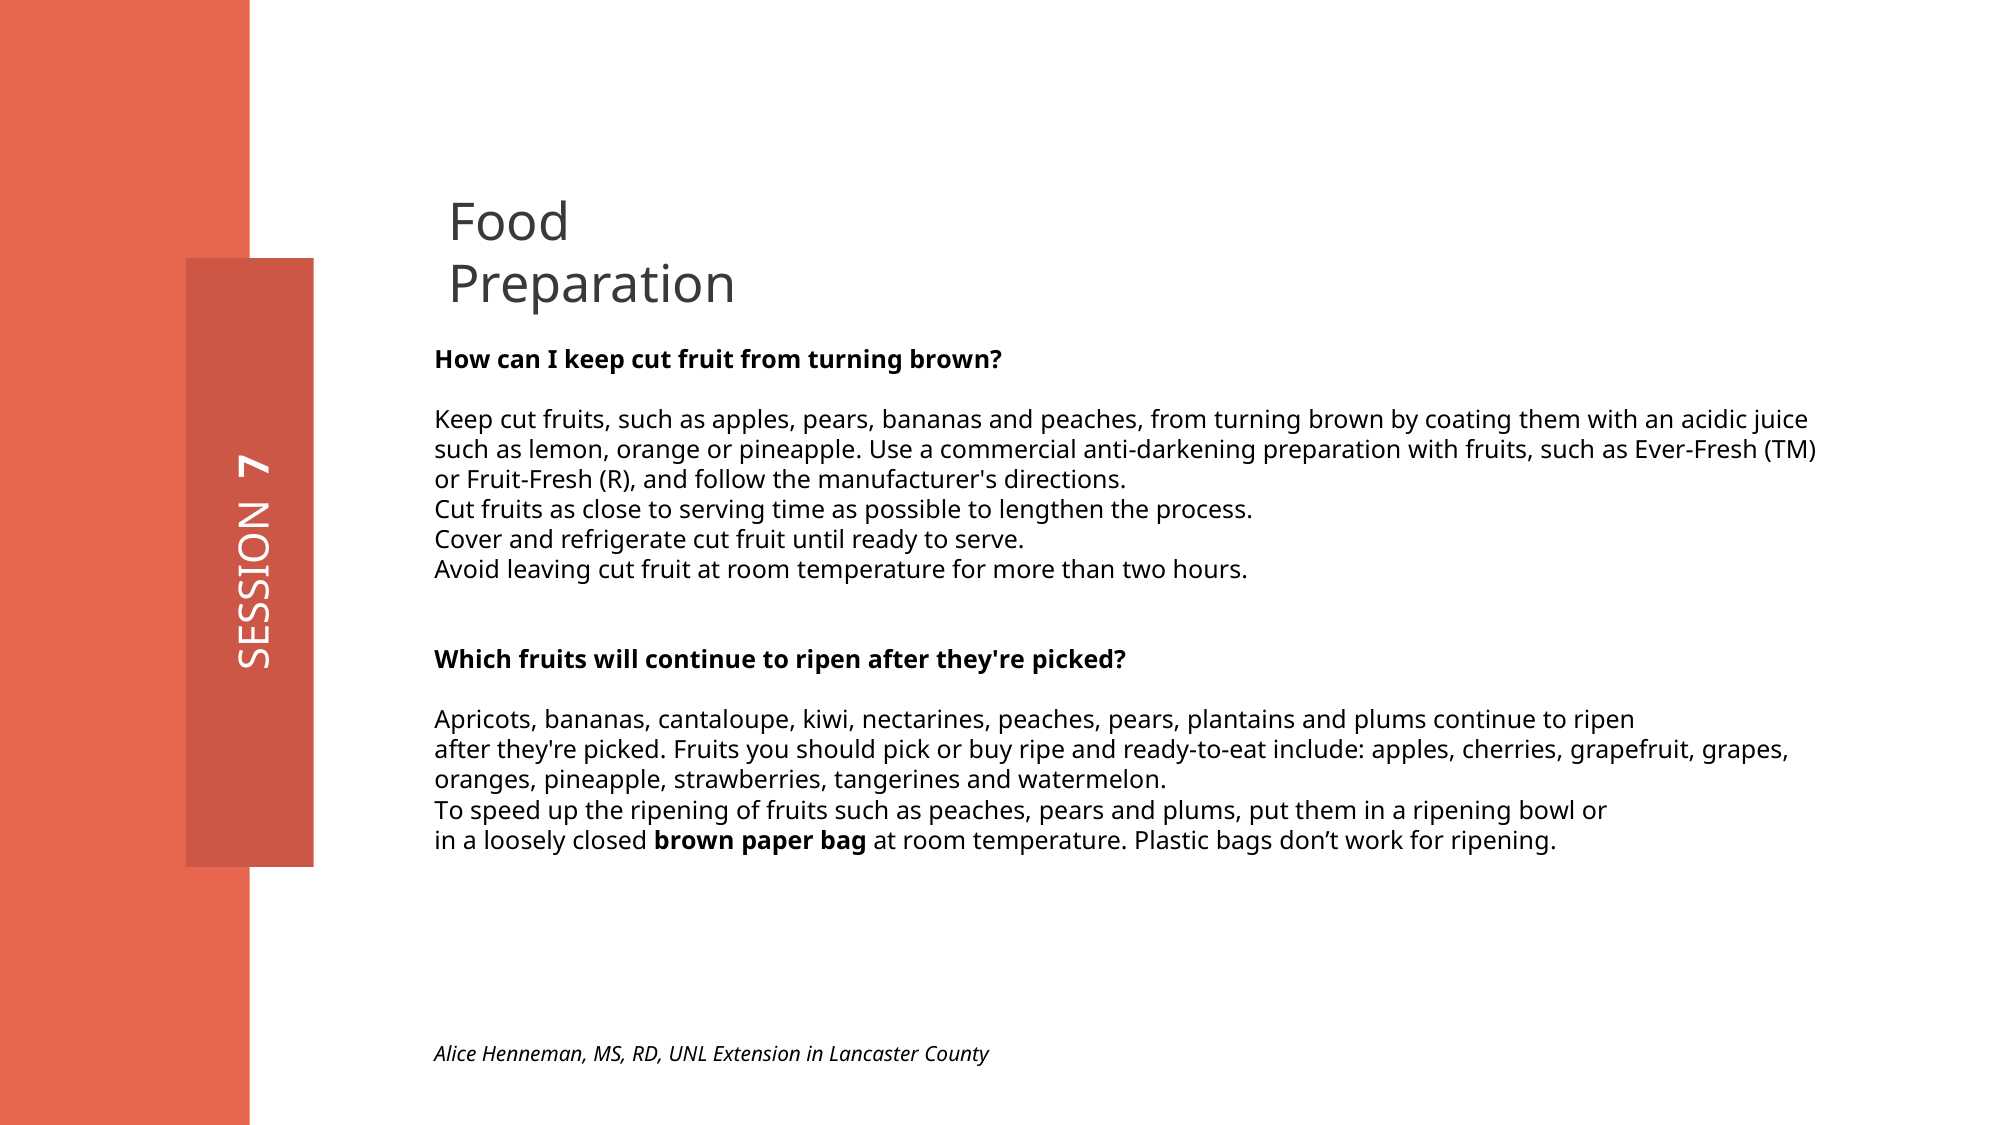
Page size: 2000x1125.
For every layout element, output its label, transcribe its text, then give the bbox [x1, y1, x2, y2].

text_box SESSION 7 [219, 439, 285, 686]
text_box Food Preparation [433, 180, 871, 321]
text_box Alice Henneman, MS, RD, UNL Extension in Lancaster County [433, 1040, 1182, 1063]
text_box How can I keep cut fruit from turning brown? Keep cut fruits, such as apples, pears, bananas and peaches, from turning brown by coating them with an acidic juice such as lemon, orange or pineapple. Use a commercial anti-darkening preparation with fruits, such as Ever-Fresh (TM) or Fruit-Fresh (R), and follow the manufacturer's directions. Cut fruits as close to serving time as possible to lengthen the process. Cover and refrigerate cut fruit until ready to serve. Avoid leaving cut fruit at room temperature for more than two hours. Which fruits will continue to ripen after they're picked? Apricots, bananas, cantaloupe, kiwi, nectarines, peaches, pears, plantains and plums continue to ripen after they're picked. Fruits you should pick or buy ripe and ready-to-eat include: apples, cherries, grapefruit, grapes, oranges, pineapple, strawberries, tangerines and watermelon. To speed up the ripening of fruits such as peaches, pears and plums, put them in a ripening bowl or in a loosely closed brown paper bag at room temperature. Plastic bags don’t work for ripening. [433, 343, 1831, 826]
